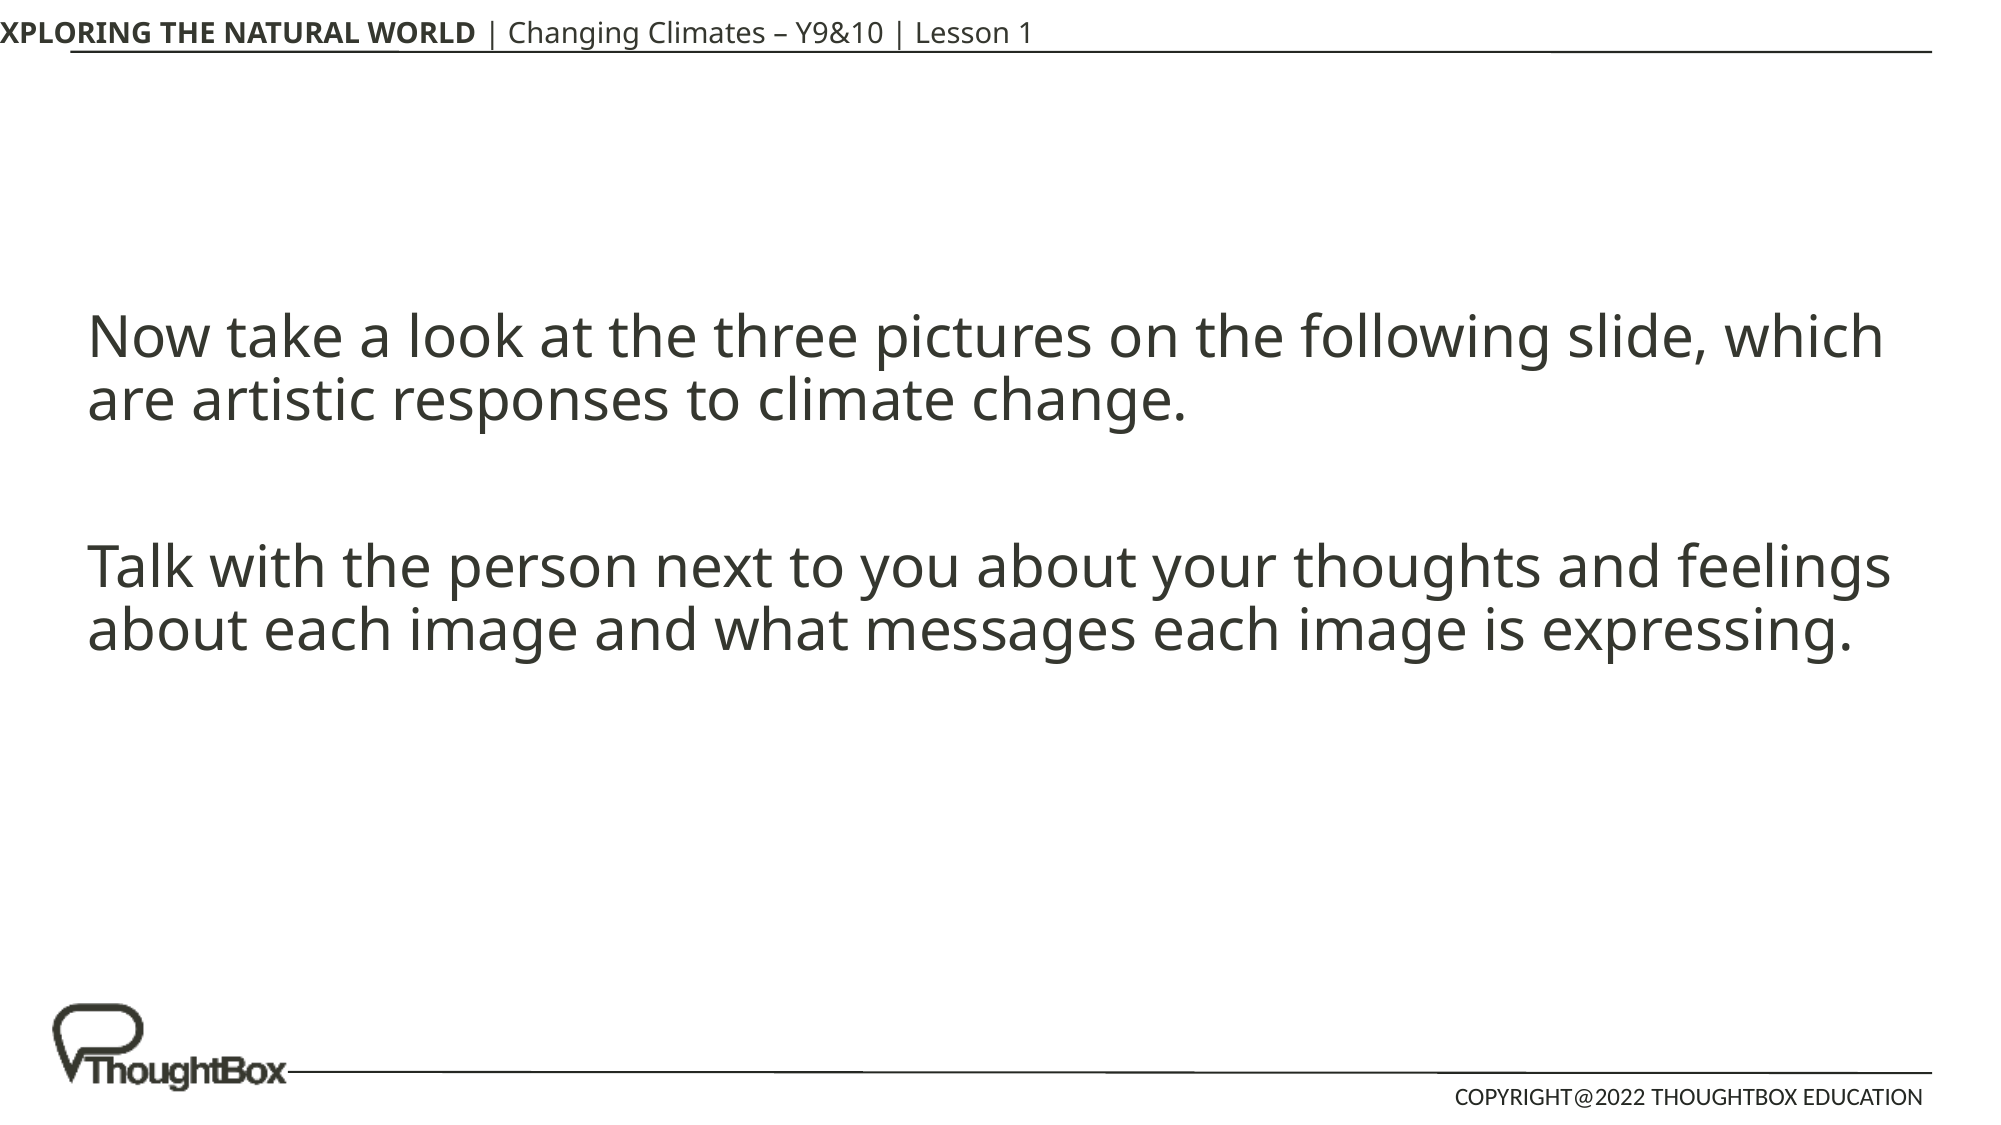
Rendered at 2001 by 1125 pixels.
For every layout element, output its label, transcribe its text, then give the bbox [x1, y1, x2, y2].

picture [51, 1002, 288, 1093]
list Now take a look at the three pictures on the following slide, which are artistic responses to climate change. Talk with the person next to you about your thoughts and feelings about each image and what messages each image is expressing. [72, 299, 1933, 1014]
